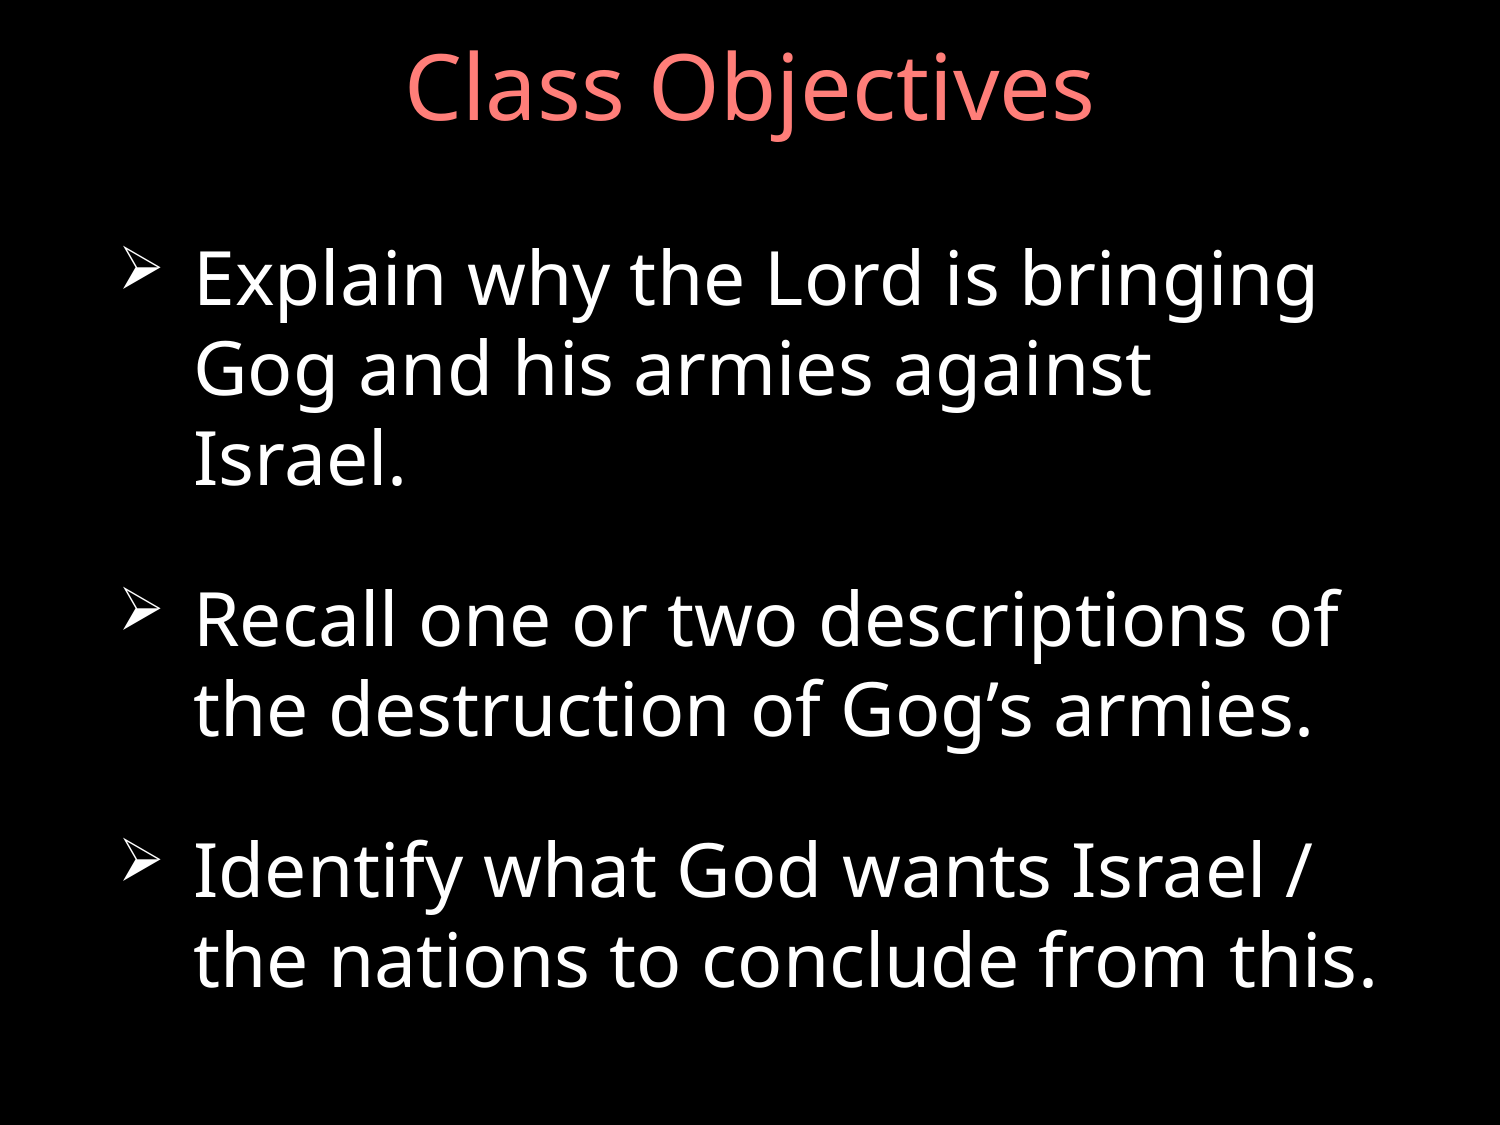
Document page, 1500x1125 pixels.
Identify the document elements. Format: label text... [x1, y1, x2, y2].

title Class Objectives [103, 23, 1397, 158]
list Explain why the Lord is bringing Gog and his armies against Israel. Recall one or two descriptions of the destruction of Gog’s armies. Identify what God wants Israel / the nations to conclude from this. [103, 223, 1397, 1014]
